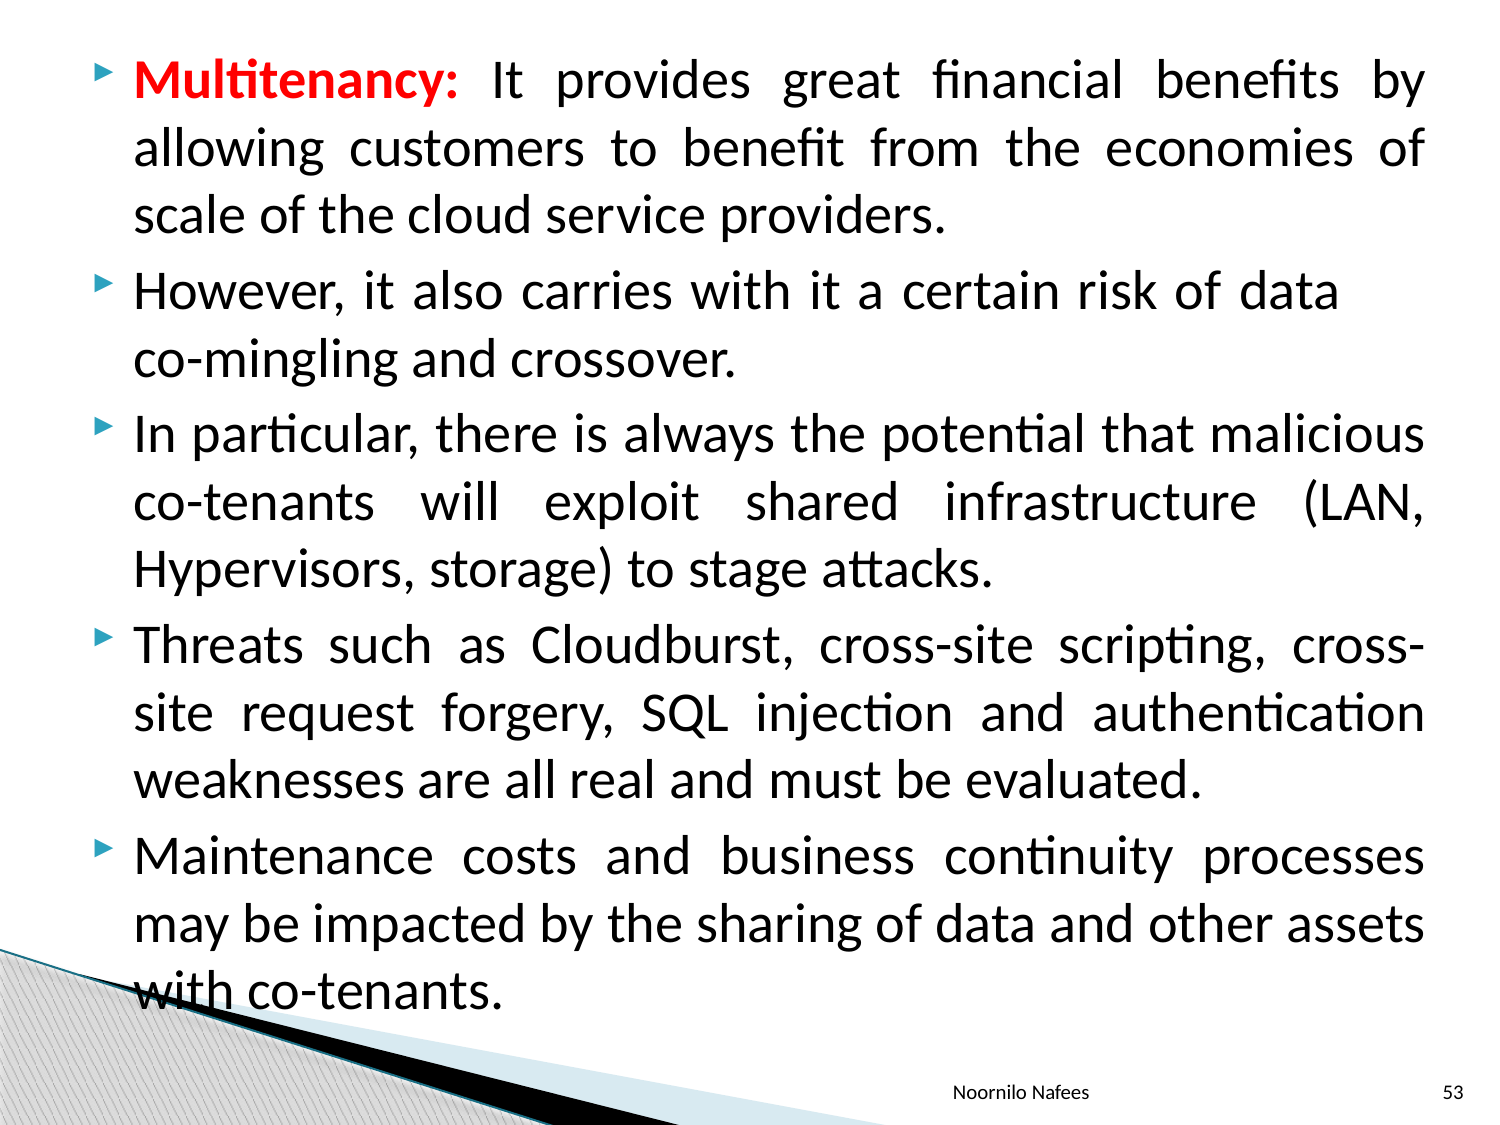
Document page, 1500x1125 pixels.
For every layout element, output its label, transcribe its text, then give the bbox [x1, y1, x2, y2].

list Multitenancy: It provides great financial benefits by allowing customers to benefit from the economies of scale of the cloud service providers. However, it also carries with it a certain risk of data co-mingling and crossover. In particular, there is always the potential that malicious co-tenants will exploit shared infrastructure (LAN, Hypervisors, storage) to stage attacks. Threats such as Cloudburst, cross-site scripting, cross-site request forgery, SQL injection and authentication weaknesses are all real and must be evaluated. Maintenance costs and business continuity processes may be impacted by the sharing of data and other assets with co-tenants. [58, 35, 1442, 1067]
footer Noornilo Nafees [718, 1051, 1105, 1112]
slide_number 53 [1418, 1051, 1479, 1112]
